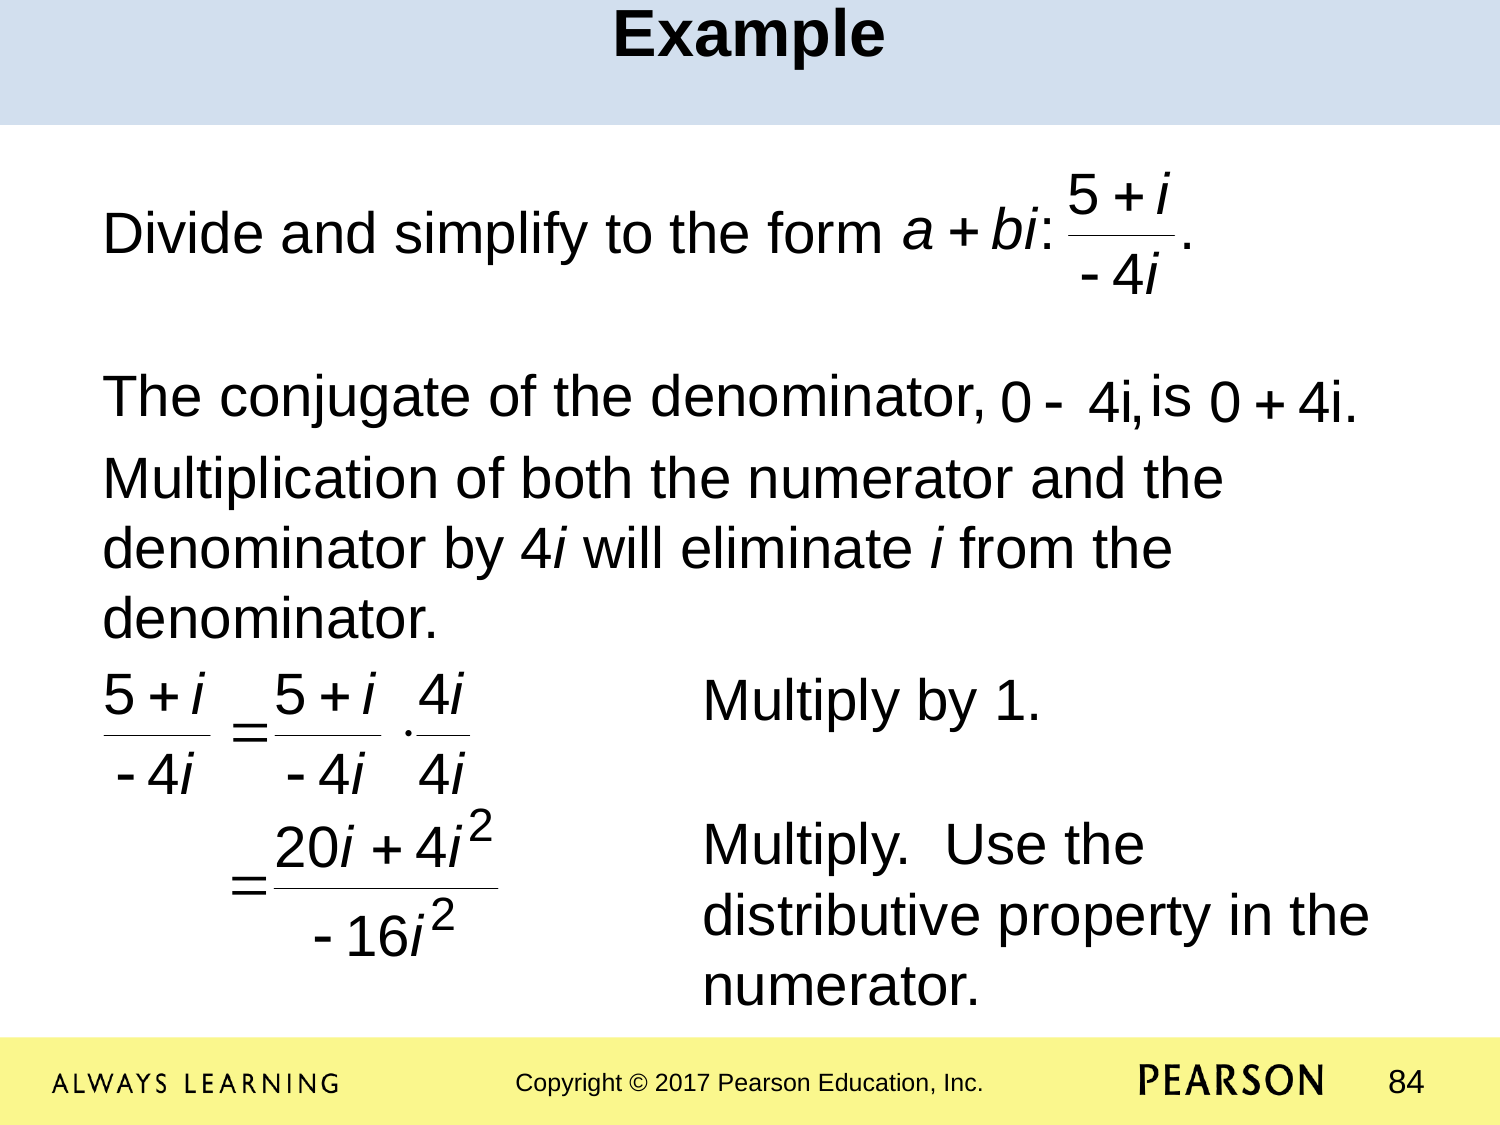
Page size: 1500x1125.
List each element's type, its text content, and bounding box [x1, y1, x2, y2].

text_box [99, 662, 476, 801]
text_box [998, 374, 1145, 436]
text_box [1207, 374, 1361, 430]
picture [51, 1072, 338, 1094]
picture [1137, 1062, 1325, 1097]
list Divide and simplify to the form The conjugate of the denominator, is Multiplication of both the numerator and the denominator by 4i will eliminate i from the denominator. Multiply by 1. Multiply. Use the distributive property in the numerator. [87, 187, 1440, 1000]
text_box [900, 162, 1198, 301]
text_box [222, 798, 505, 964]
